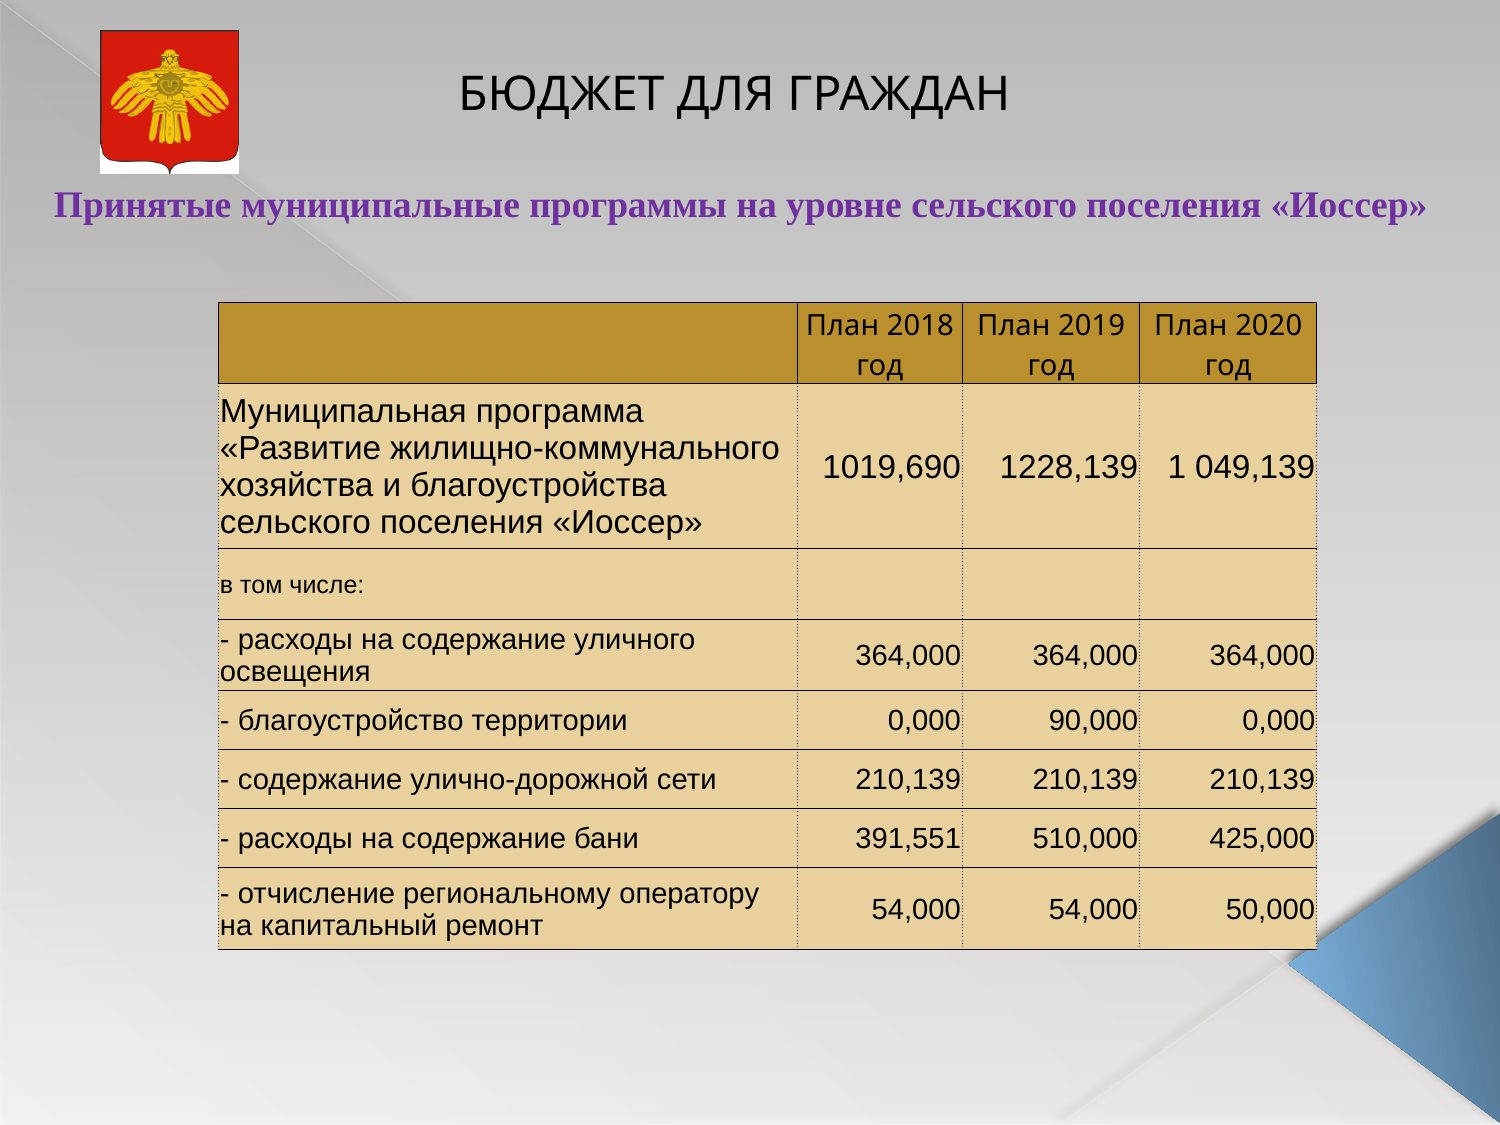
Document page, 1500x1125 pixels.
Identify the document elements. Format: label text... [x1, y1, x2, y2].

table_cell в том числе: [218, 549, 797, 619]
table_header [219, 303, 797, 383]
table_cell 425,000 [1140, 809, 1317, 867]
picture [100, 30, 239, 174]
table_cell 90,000 [963, 691, 1140, 749]
table_cell [1140, 549, 1317, 619]
table_cell - содержание улично-дорожной сети [218, 750, 797, 808]
table_cell 54,000 [797, 868, 963, 949]
table_header План 2018 год [798, 303, 962, 383]
table_cell 364,000 [1140, 620, 1317, 690]
table_header План 2019 год [963, 303, 1139, 383]
table_cell - благоустройство территории [218, 691, 797, 749]
table_cell - отчисление региональному оператору на капитальный ремонт [218, 868, 797, 949]
table_cell [963, 549, 1140, 619]
table_cell [797, 549, 963, 619]
table_cell 1228,139 [963, 384, 1140, 548]
table_cell 210,139 [963, 750, 1140, 808]
table_cell 364,000 [797, 620, 963, 690]
table_cell 210,139 [797, 750, 963, 808]
table_cell 50,000 [1140, 868, 1317, 949]
table_cell 54,000 [963, 868, 1140, 949]
table_cell 391,551 [797, 809, 963, 867]
title БЮДЖЕТ ДЛЯ ГРАЖДАН [239, 54, 1312, 172]
table_cell 1019,690 [797, 384, 963, 548]
table_cell - расходы на содержание уличного освещения [218, 620, 797, 690]
table_cell 210,139 [1140, 750, 1317, 808]
table_cell 0,000 [797, 691, 963, 749]
table_cell 510,000 [963, 809, 1140, 867]
subtitle Принятые муниципальные программы на уровне сельского поселения «Иоссер» [17, 172, 1471, 1123]
table_cell - расходы на содержание бани [218, 809, 797, 867]
table_cell Муниципальная программа «Развитие жилищно-коммунального хозяйства и благоустройства сельского поселения «Иоссер» [218, 384, 797, 548]
table_cell 364,000 [963, 620, 1140, 690]
table_cell 0,000 [1140, 691, 1317, 749]
table_cell 1 049,139 [1140, 384, 1317, 548]
table_header План 2020 год [1140, 303, 1316, 383]
